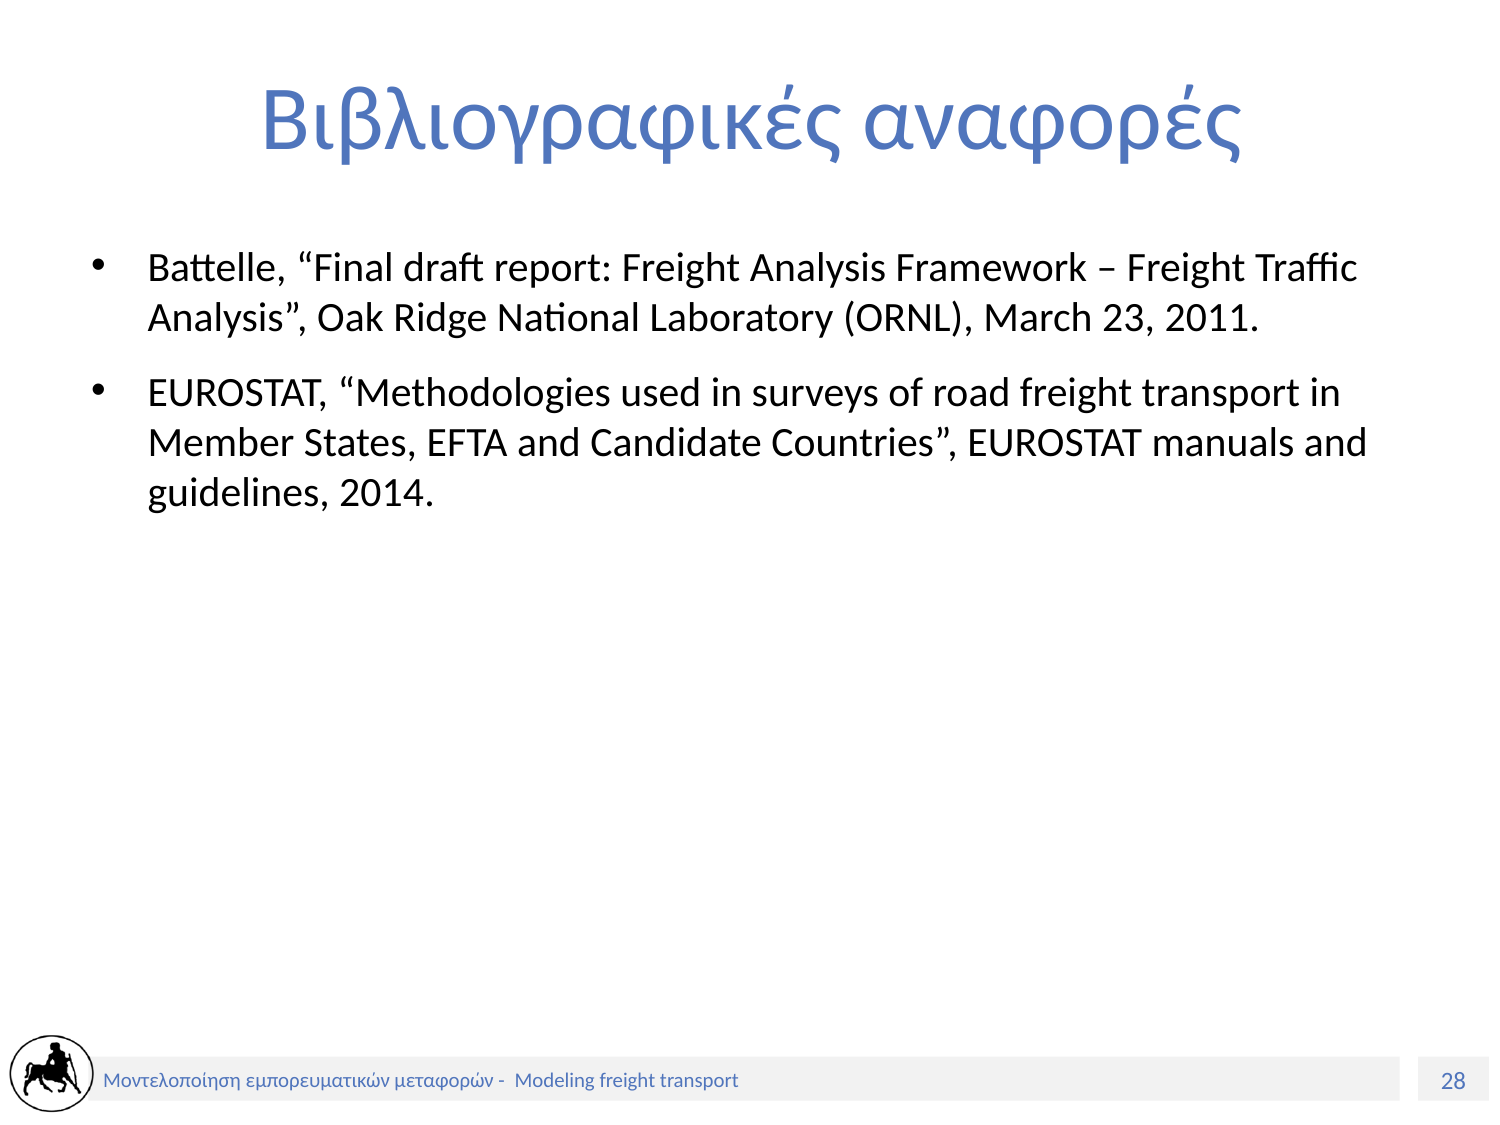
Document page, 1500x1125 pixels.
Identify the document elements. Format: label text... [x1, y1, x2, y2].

title Βιβλιογραφικές αναφορές [76, 54, 1427, 171]
list Battelle, “Final draft report: Freight Analysis Framework – Freight Traffic Analysis”, Oak Ridge National Laboratory (ORNL), March 23, 2011. EUROSTAT, “Methodologies used in surveys of road freight transport in Member States, EFTA and Candidate Countries”, EUROSTAT manuals and guidelines, 2014. [76, 231, 1427, 1024]
